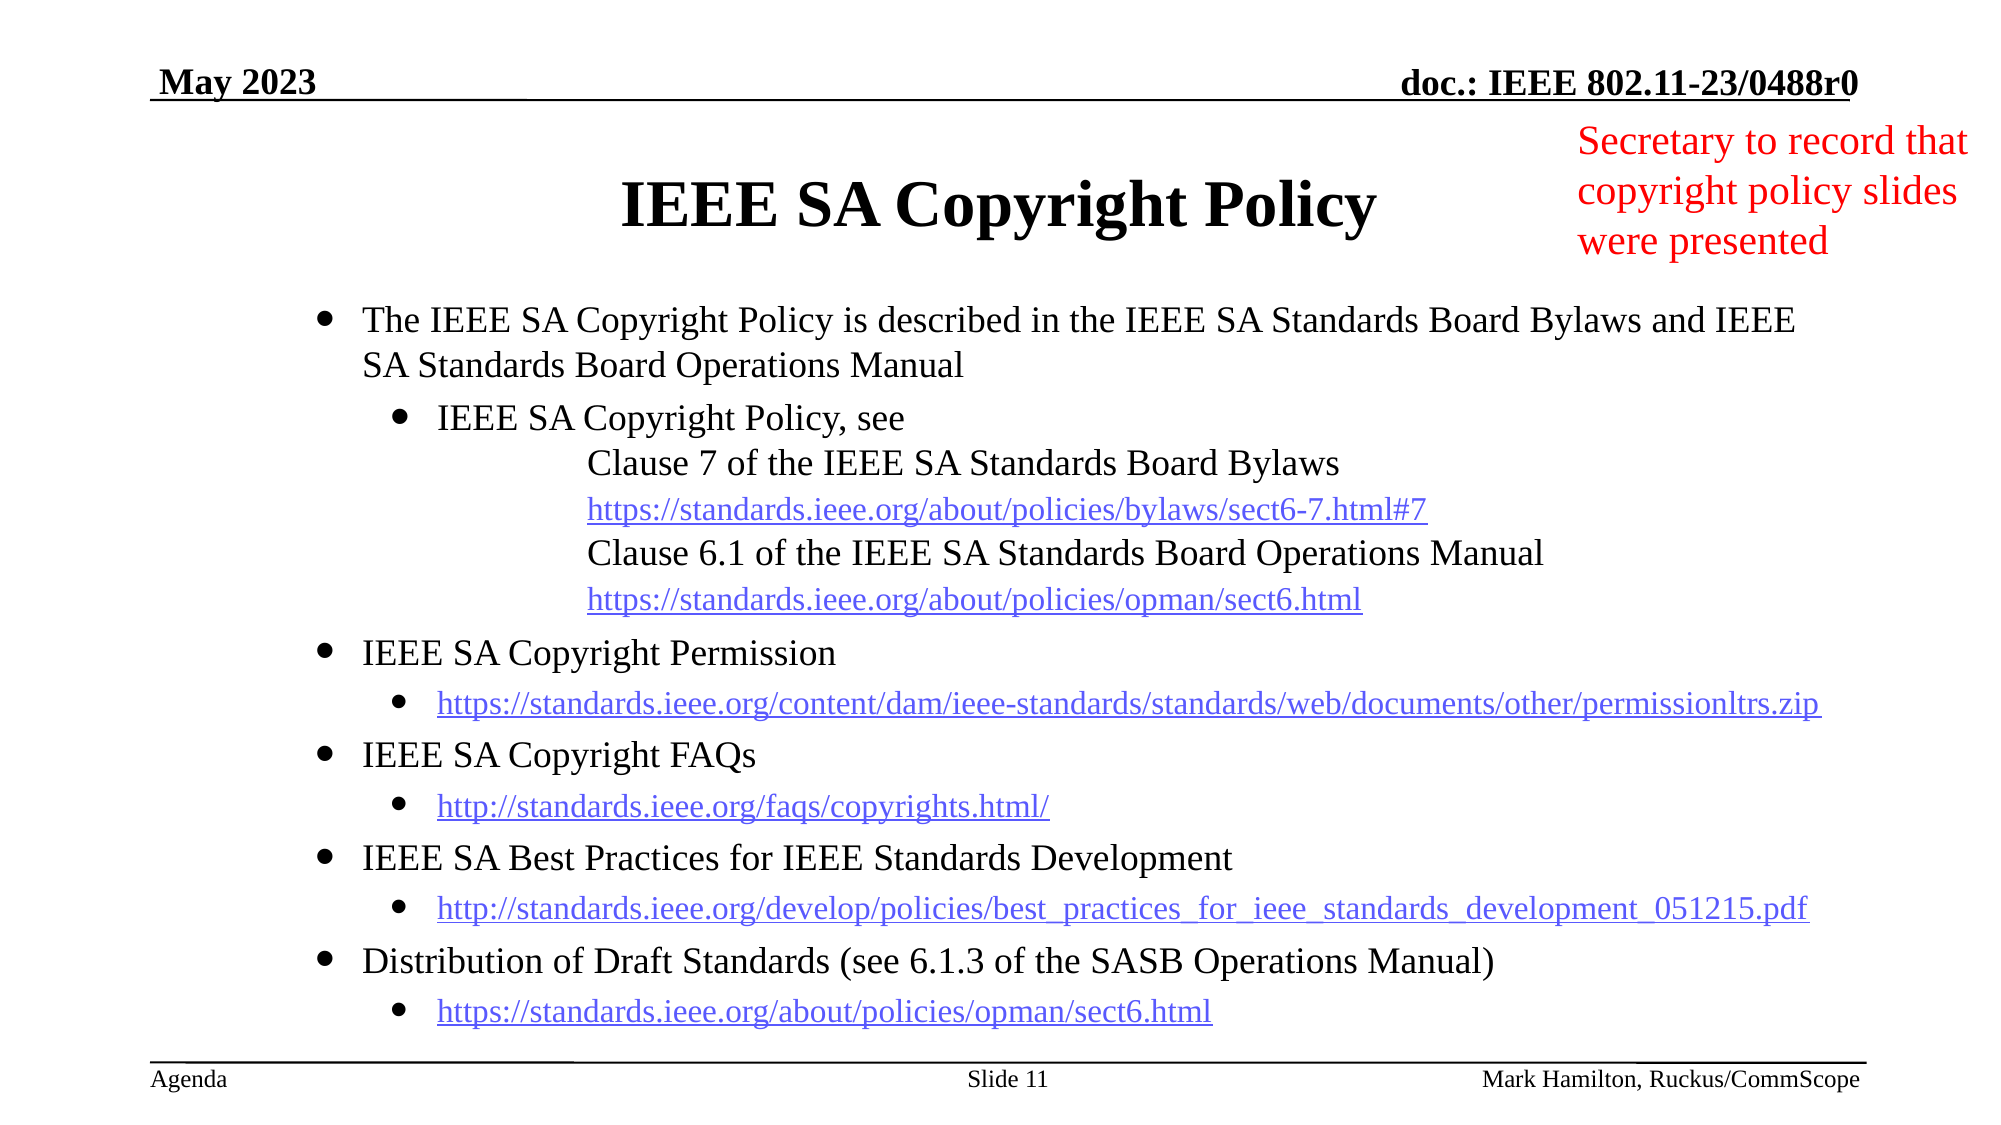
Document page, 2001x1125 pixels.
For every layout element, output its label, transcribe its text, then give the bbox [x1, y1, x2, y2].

title IEEE SA Copyright Policy [149, 112, 1850, 287]
list The IEEE SA Copyright Policy is described in the IEEE SA Standards Board Bylaws and IEEE SA Standards Board Operations Manual IEEE SA Copyright Policy, see Clause 7 of the IEEE SA Standards Board Bylaws https://standards.ieee.org/about/policies/bylaws/sect6-7.html#7 Clause 6.1 of the IEEE SA Standards Board Operations Manual https://standards.ieee.org/about/policies/opman/sect6.html IEEE SA Copyright Permission https://standards.ieee.org/content/dam/ieee-standards/standards/web/documents/other/permissionltrs.zip IEEE SA Copyright FAQs http://standards.ieee.org/faqs/copyrights.html/ IEEE SA Best Practices for IEEE Standards Development http://standards.ieee.org/develop/policies/best_practices_for_ieee_standards_development_051215.pdf Distribution of Draft Standards (see 6.1.3 of the SASB Operations Manual) https://standards.ieee.org/about/policies/opman/sect6.html [149, 287, 1850, 1063]
slide_number Slide 11 [950, 1061, 1067, 1123]
text_box Secretary to record that copyright policy slides were presented [1562, 104, 1988, 270]
